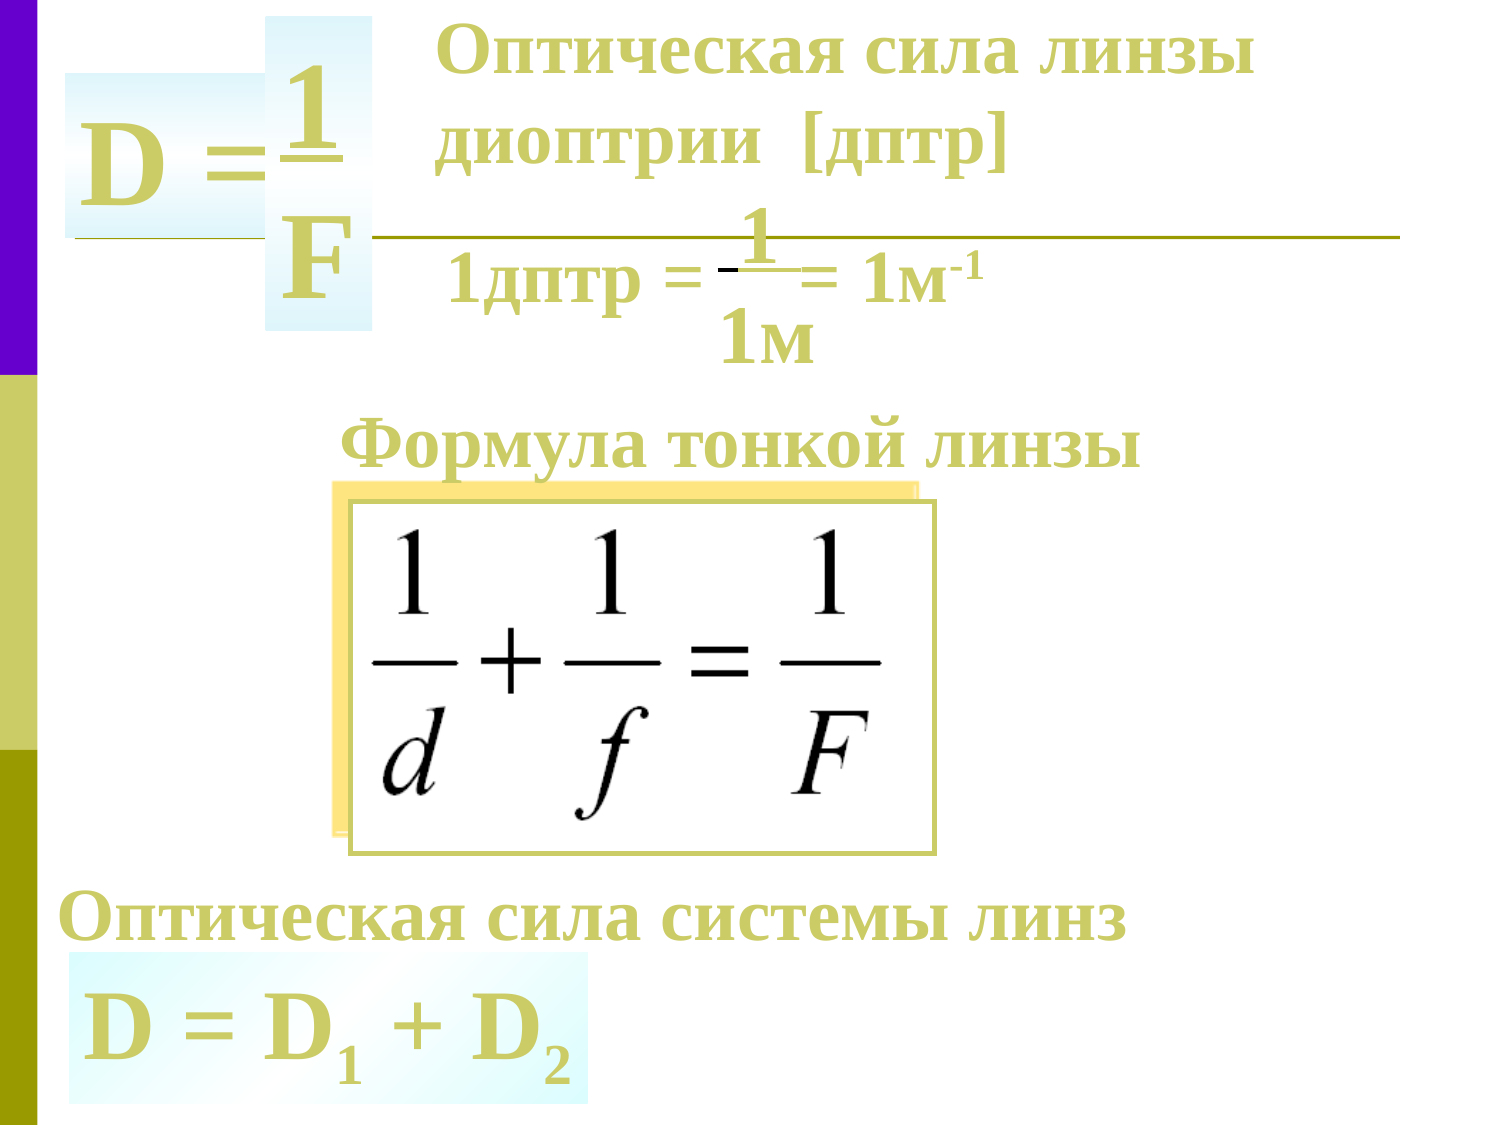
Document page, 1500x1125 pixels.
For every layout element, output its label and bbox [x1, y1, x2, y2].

text_box [64, 0, 1292, 332]
text_box [40, 857, 1145, 1088]
text_box [430, 172, 1105, 383]
text_box [324, 385, 1200, 852]
